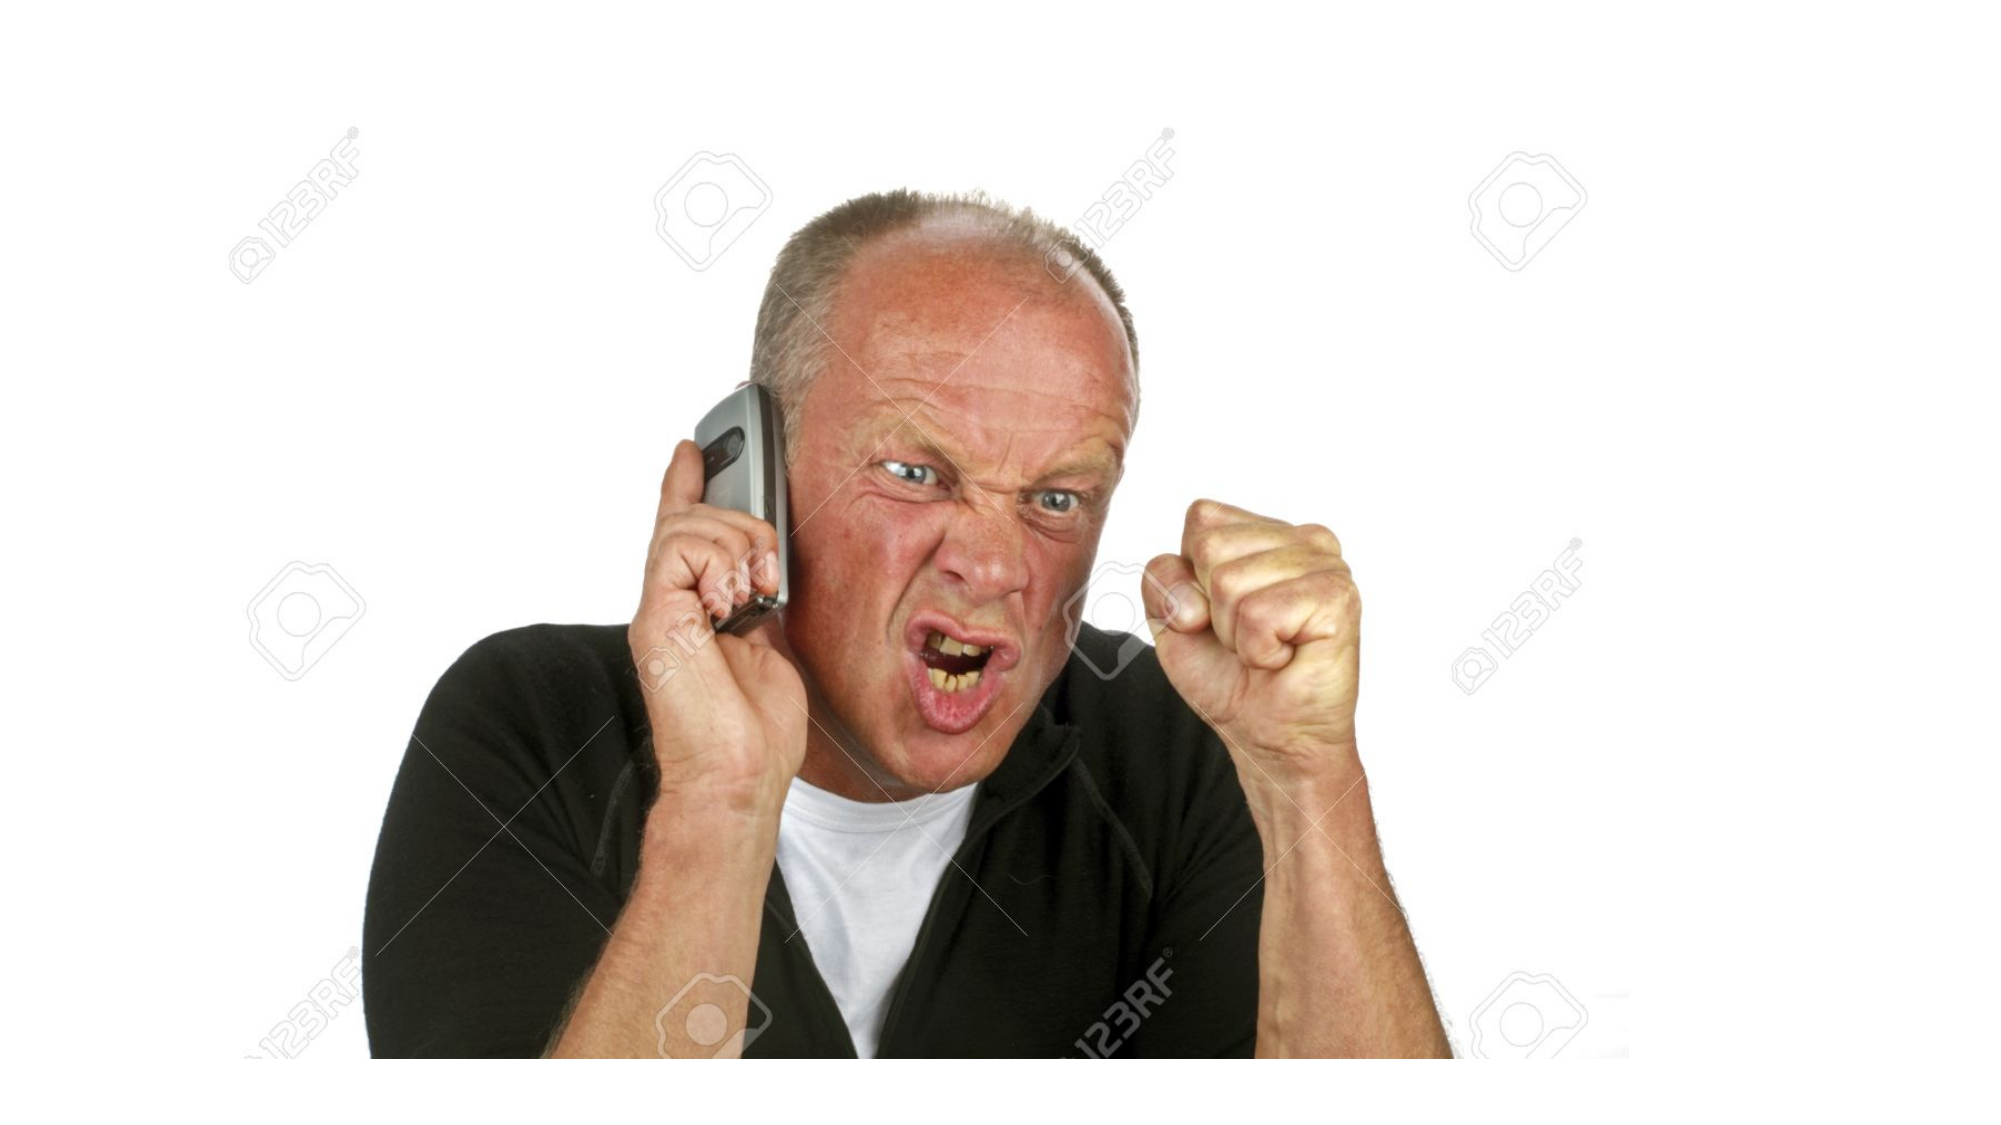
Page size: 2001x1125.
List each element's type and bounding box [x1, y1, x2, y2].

list [187, 92, 1629, 1059]
